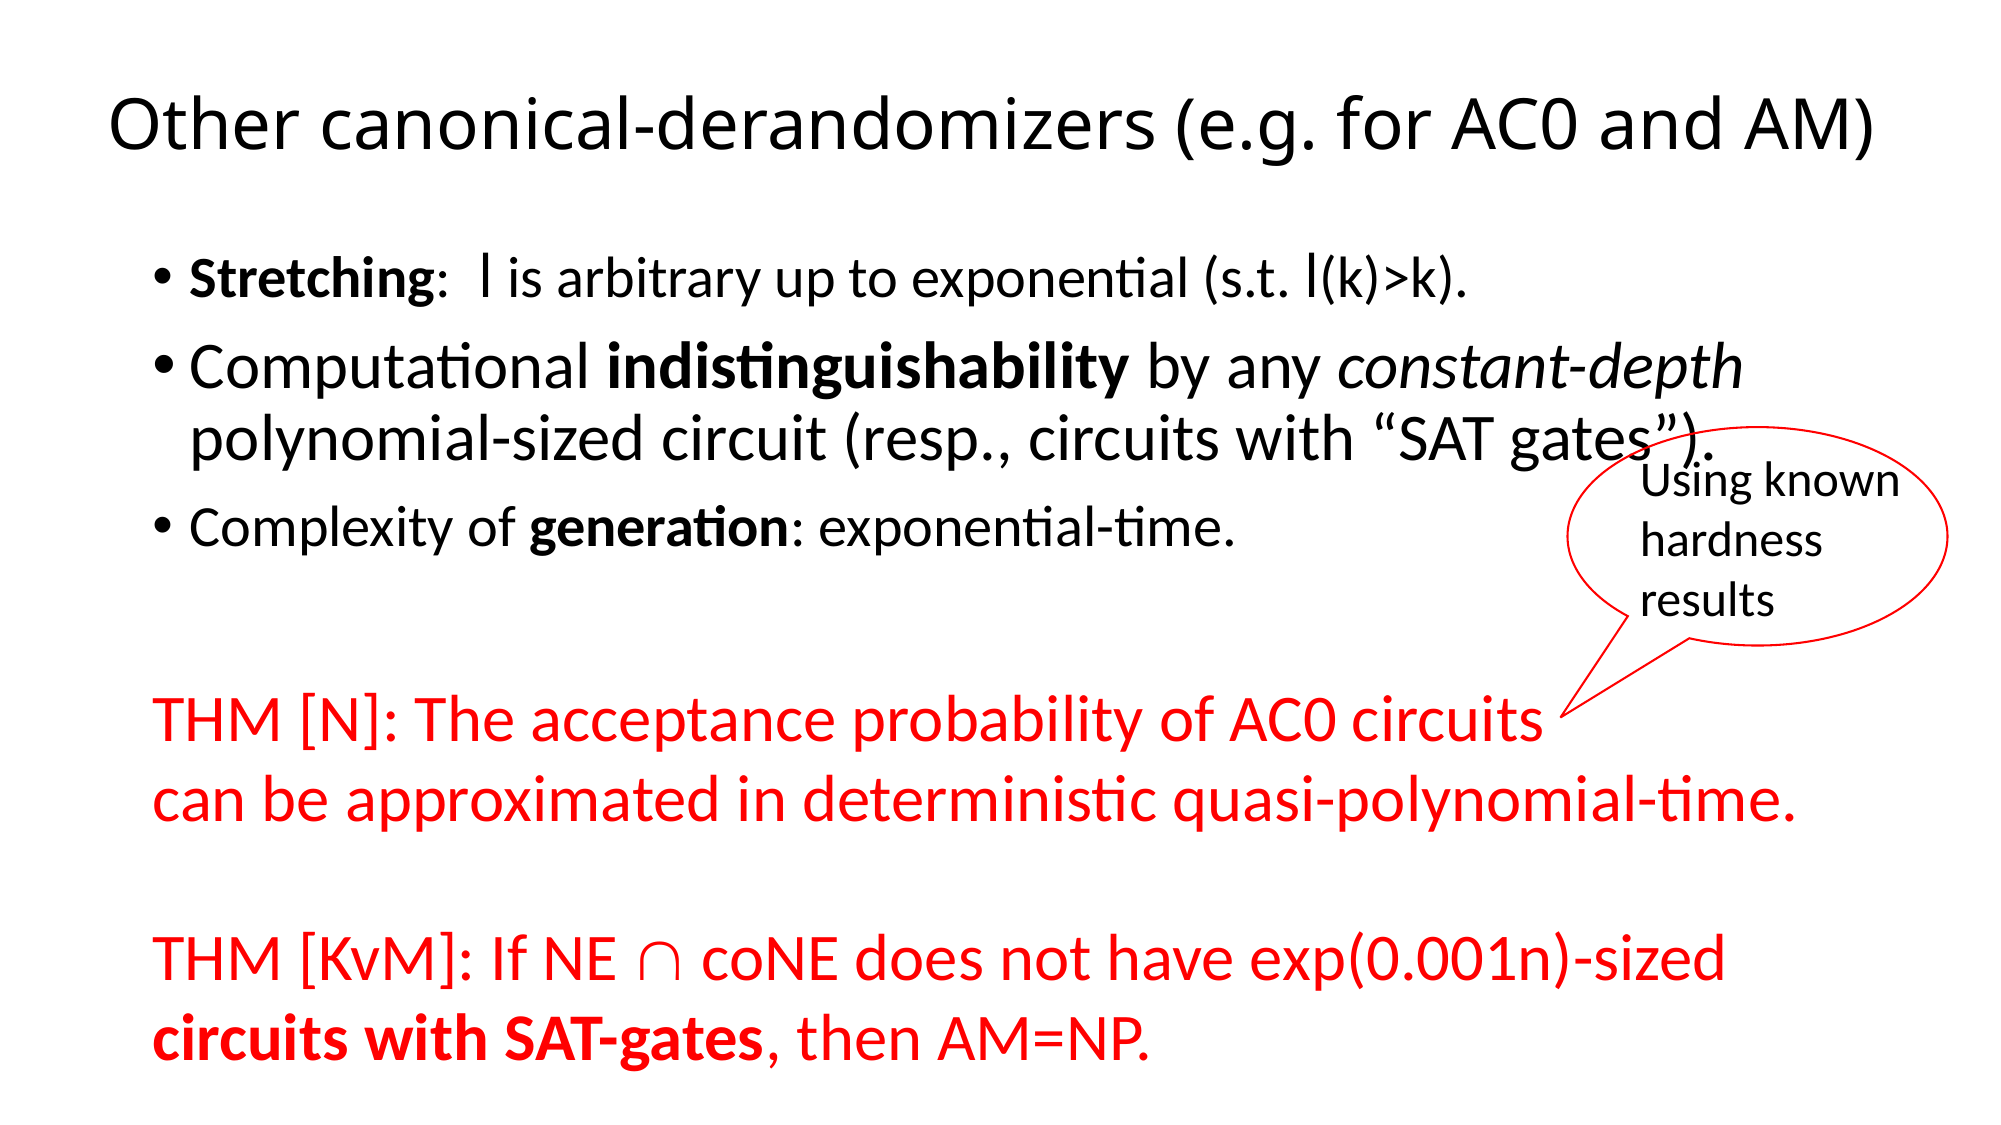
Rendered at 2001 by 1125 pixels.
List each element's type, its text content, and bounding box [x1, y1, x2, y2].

text_box [1566, 457, 1624, 616]
text_box [1667, 426, 1848, 439]
text_box Using known hardness results [1624, 439, 1923, 634]
text_box THM [N]: The acceptance probability of AC0 circuits can be approximated in deterministic quasi-polynomial-time. [137, 667, 1840, 843]
text_box [1559, 620, 1847, 719]
text_box [1923, 481, 1949, 592]
text_box THM [KvM]: If NE  coNE does not have exp(0.001n)-sized circuits with SAT-gates, then AM=NP. [137, 906, 1840, 1082]
title Other canonical-derandomizers (e.g. for AC0 and AM) [92, 59, 1945, 195]
list Stretching: l is arbitrary up to exponential (s.t. l(k)>k). Computational indistinguishability by any constant-depth polynomial-sized circuit (resp., circuits with “SAT gates”). Complexity of generation: exponential-time. [137, 239, 1840, 605]
